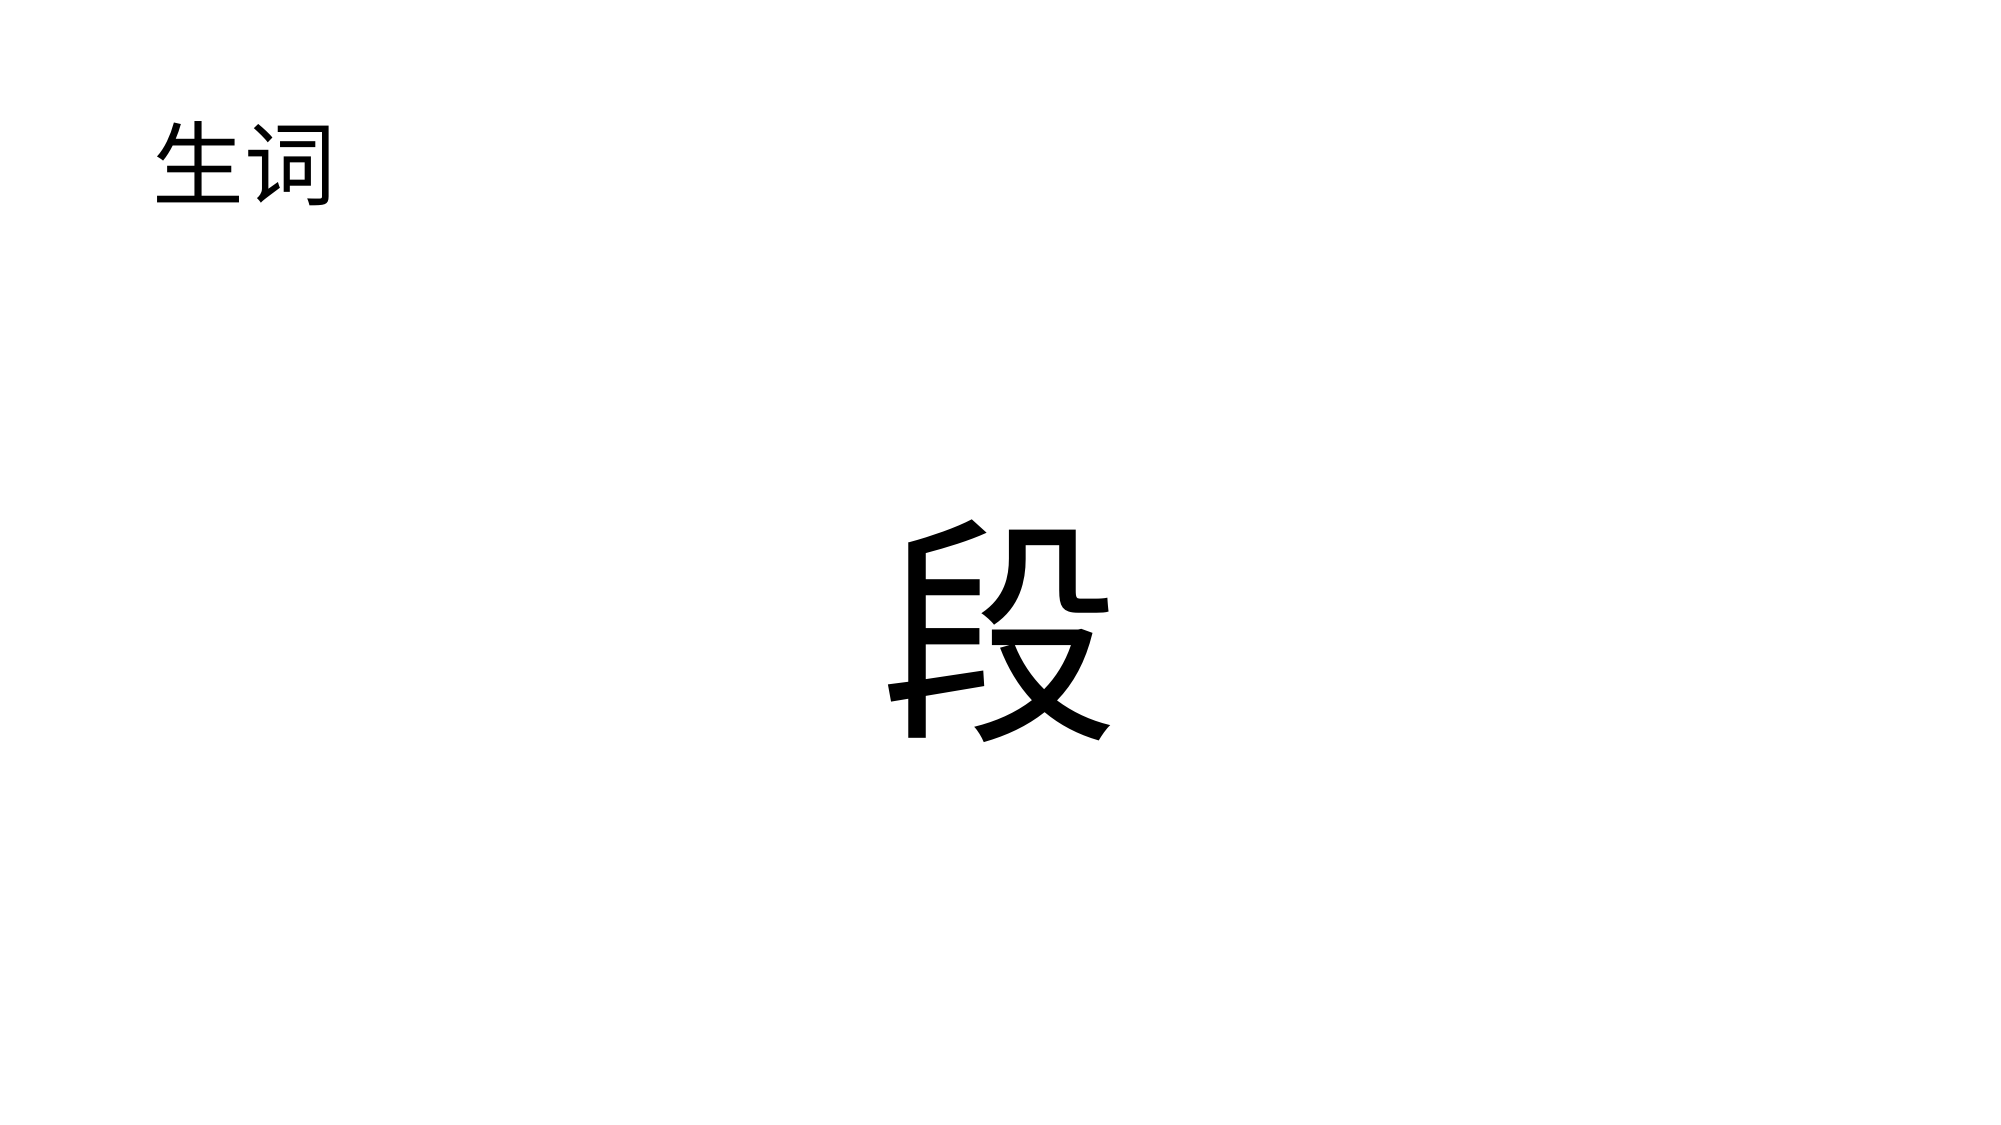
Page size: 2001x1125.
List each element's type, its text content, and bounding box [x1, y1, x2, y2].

text_box 段 [865, 474, 1135, 778]
title 生词 [137, 59, 1863, 278]
